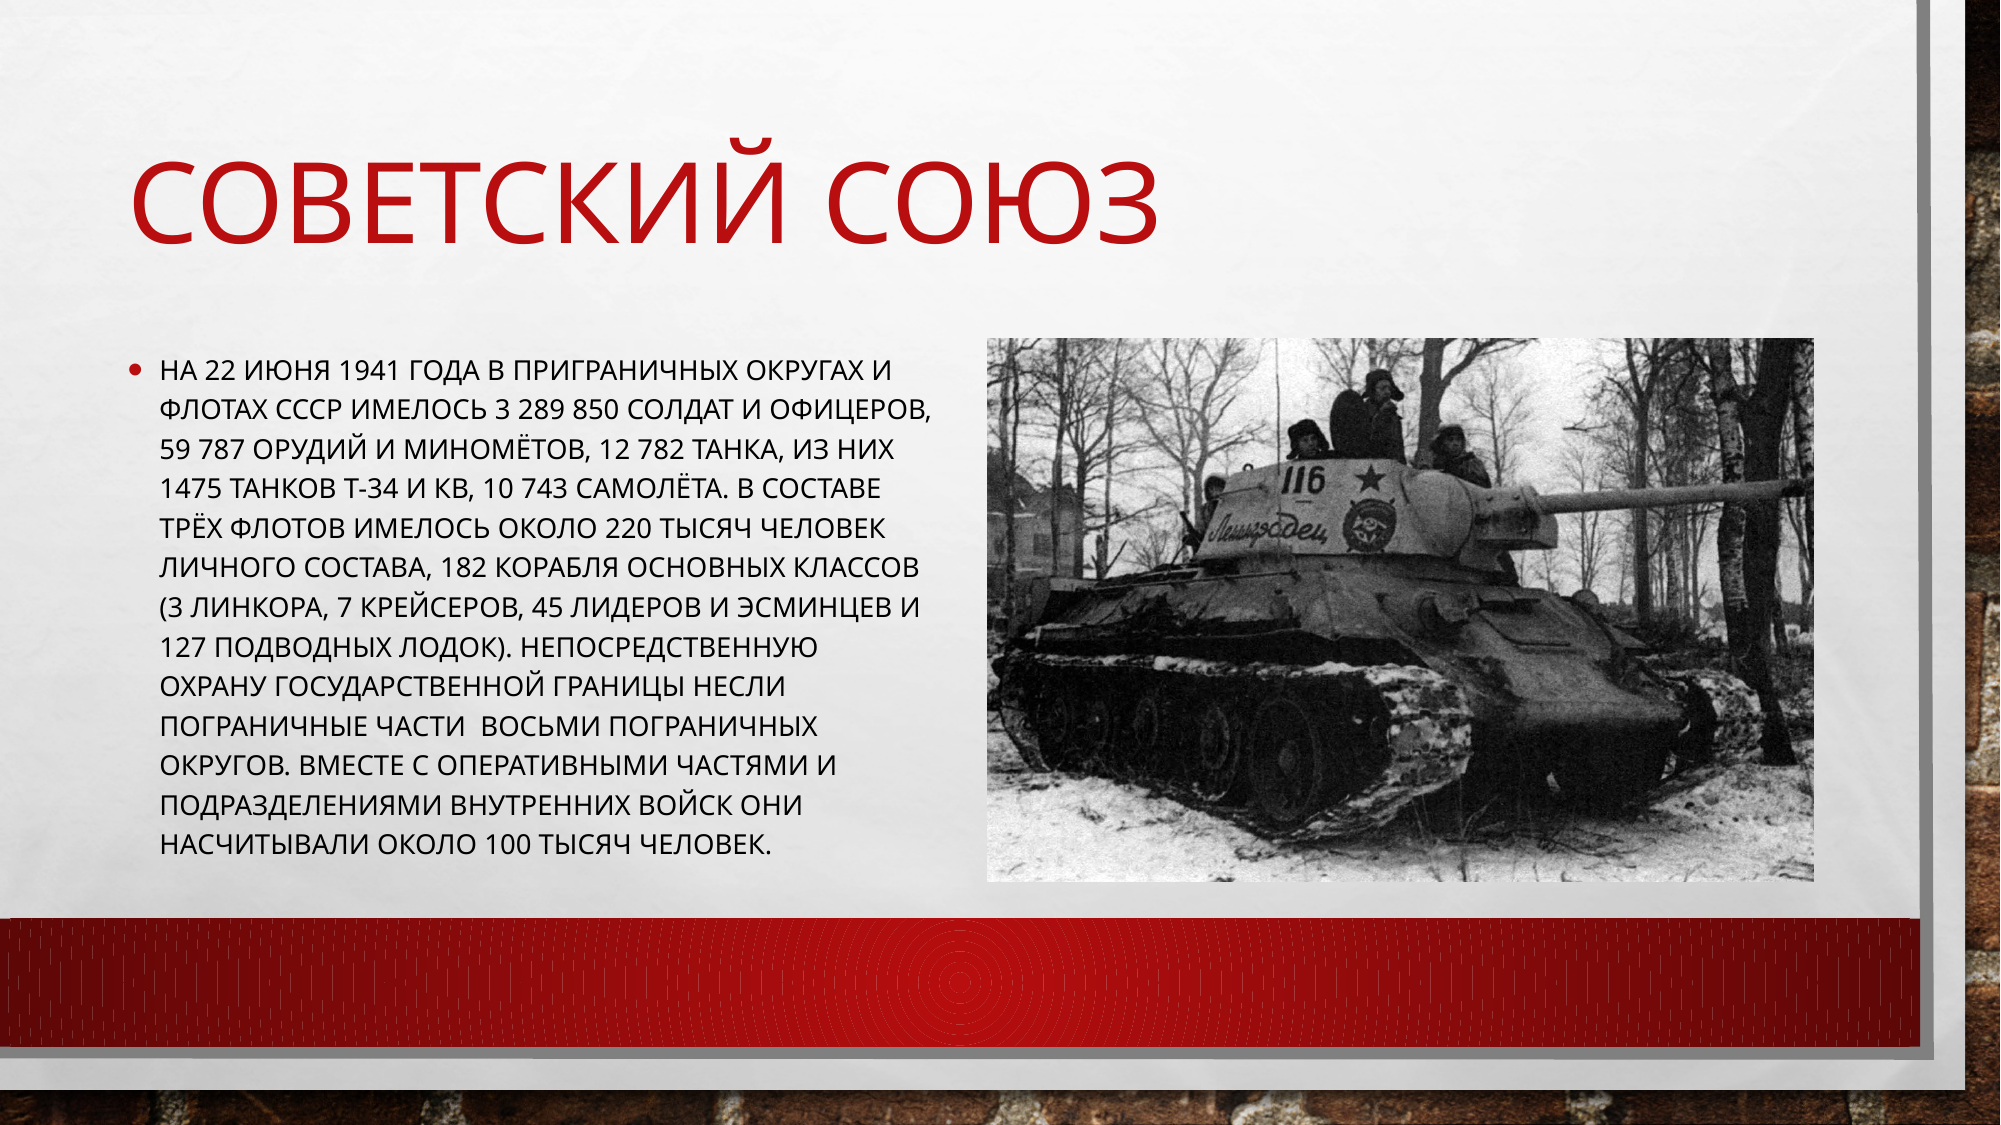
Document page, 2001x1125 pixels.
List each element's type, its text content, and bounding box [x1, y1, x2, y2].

list На 22 июня 1941 года в приграничных округах и флотах СССР имелось 3 289 850 солдат и офицеров, 59 787 орудий и миномётов, 12 782 танка, из них 1475 танков Т-34 и КВ, 10 743 самолёта. В составе трёх флотов имелось около 220 тысяч человек личного состава, 182 корабля основных классов (3 линкора, 7 крейсеров, 45 лидеров и эсминцев и 127 подводных лодок). Непосредственную охрану государственной границы несли пограничные части восьми пограничных округов. Вместе с оперативными частями и подразделениями внутренних войск они насчитывали около 100 тысяч человек. [112, 338, 948, 882]
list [987, 338, 1814, 883]
picture [0, 0, 2000, 1125]
title Советский союз [112, 112, 1818, 303]
